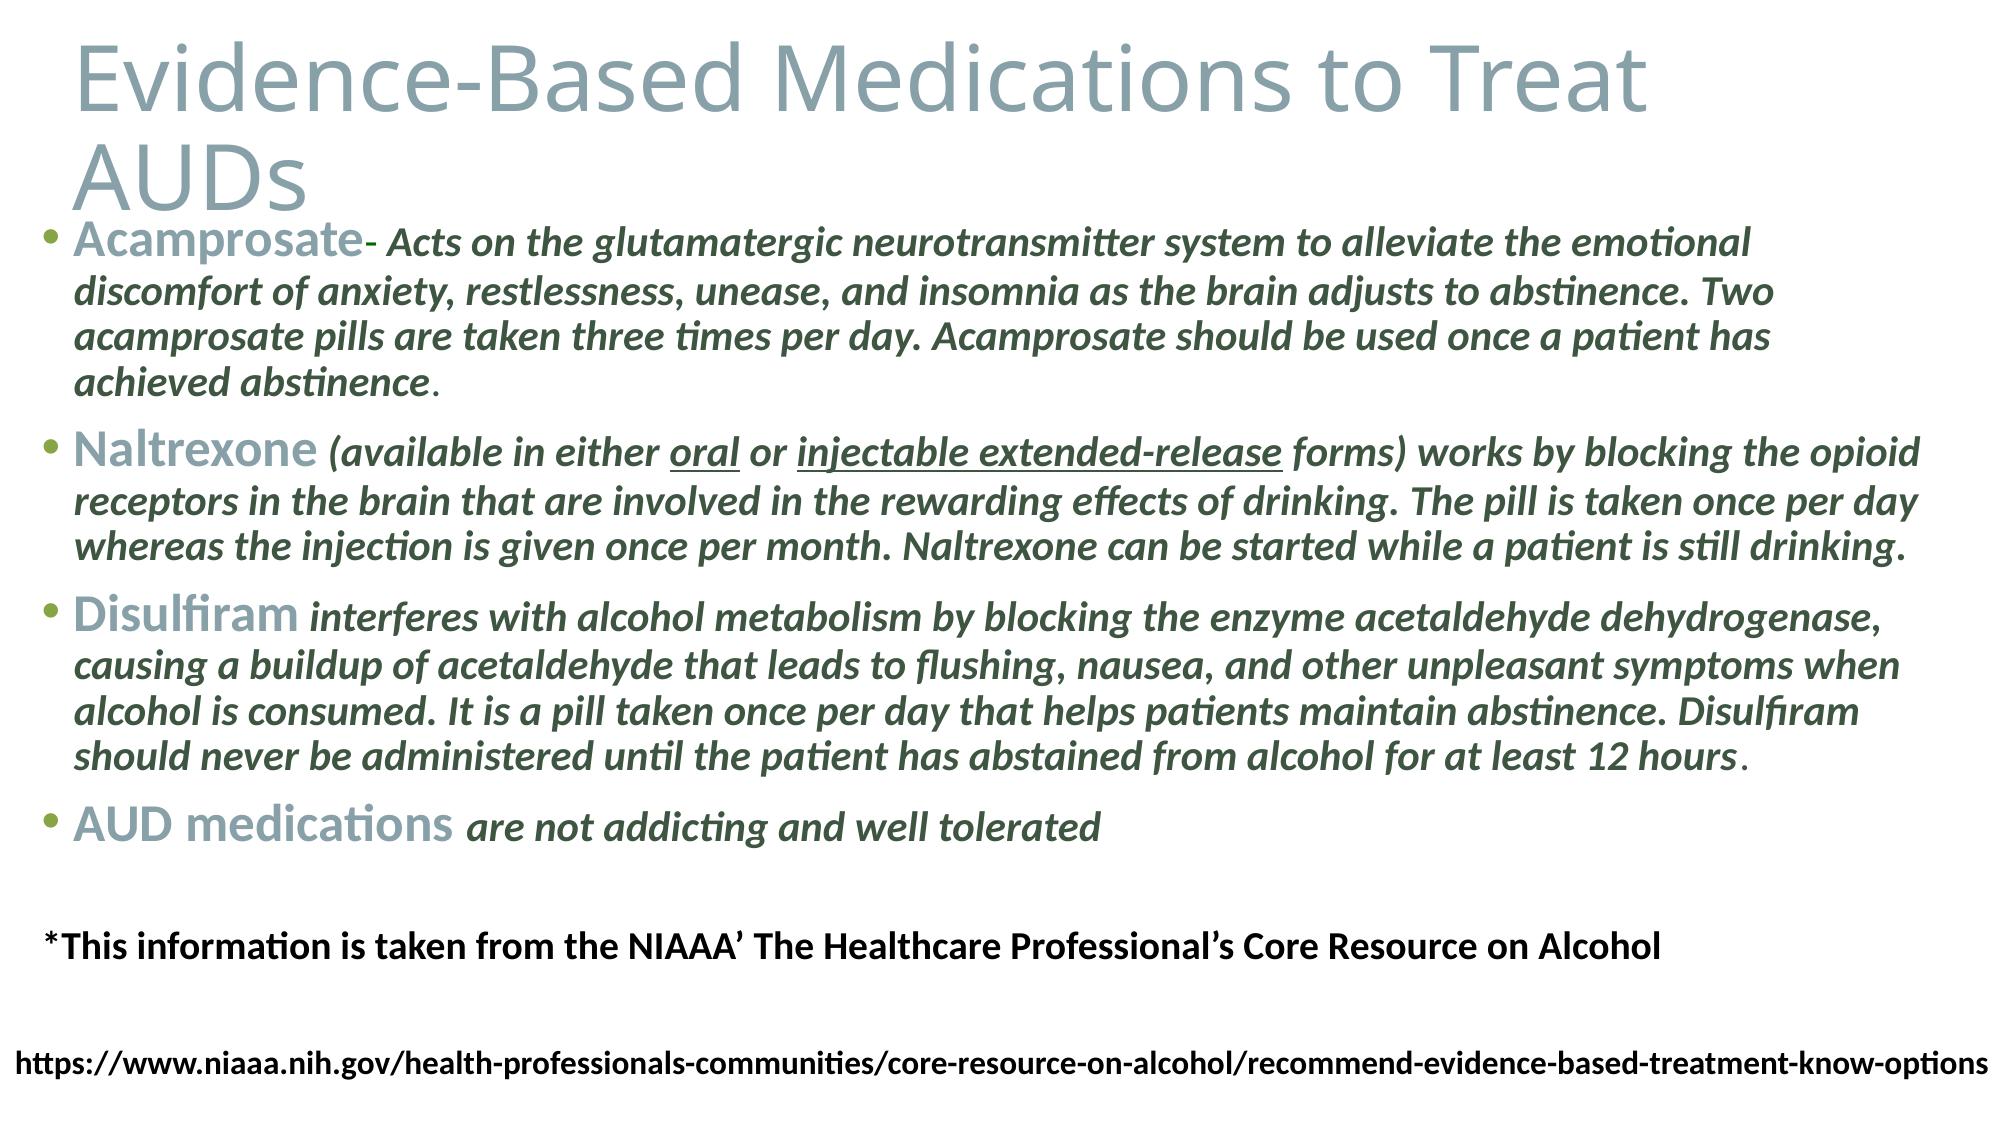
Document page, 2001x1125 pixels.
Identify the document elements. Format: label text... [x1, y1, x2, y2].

list Acamprosate- Acts on the glutamatergic neurotransmitter system to alleviate the emotional discomfort of anxiety, restlessness, unease, and insomnia as the brain adjusts to abstinence. Two acamprosate pills are taken three times per day. Acamprosate should be used once a patient has achieved abstinence. Naltrexone (available in either oral or injectable extended-release forms) works by blocking the opioid receptors in the brain that are involved in the rewarding effects of drinking. The pill is taken once per day whereas the injection is given once per month. Naltrexone can be started while a patient is still drinking. Disulfiram interferes with alcohol metabolism by blocking the enzyme acetaldehyde dehydrogenase, causing a buildup of acetaldehyde that leads to flushing, nausea, and other unpleasant symptoms when alcohol is consumed. It is a pill taken once per day that helps patients maintain abstinence. Disulfiram should never be administered until the patient has abstained from alcohol for at least 12 hours. AUD medications are not addicting and well tolerated *This information is taken from the NIAAA’ The Healthcare Professional’s Core Resource on Alcohol [26, 203, 1943, 1033]
title Evidence-Based Medications to Treat AUDs [57, 16, 1836, 203]
text_box https://www.niaaa.nih.gov/health-professionals-communities/core-resource-on-alcohol/recommend-evidence-based-treatment-know-options [0, 1033, 2000, 1089]
